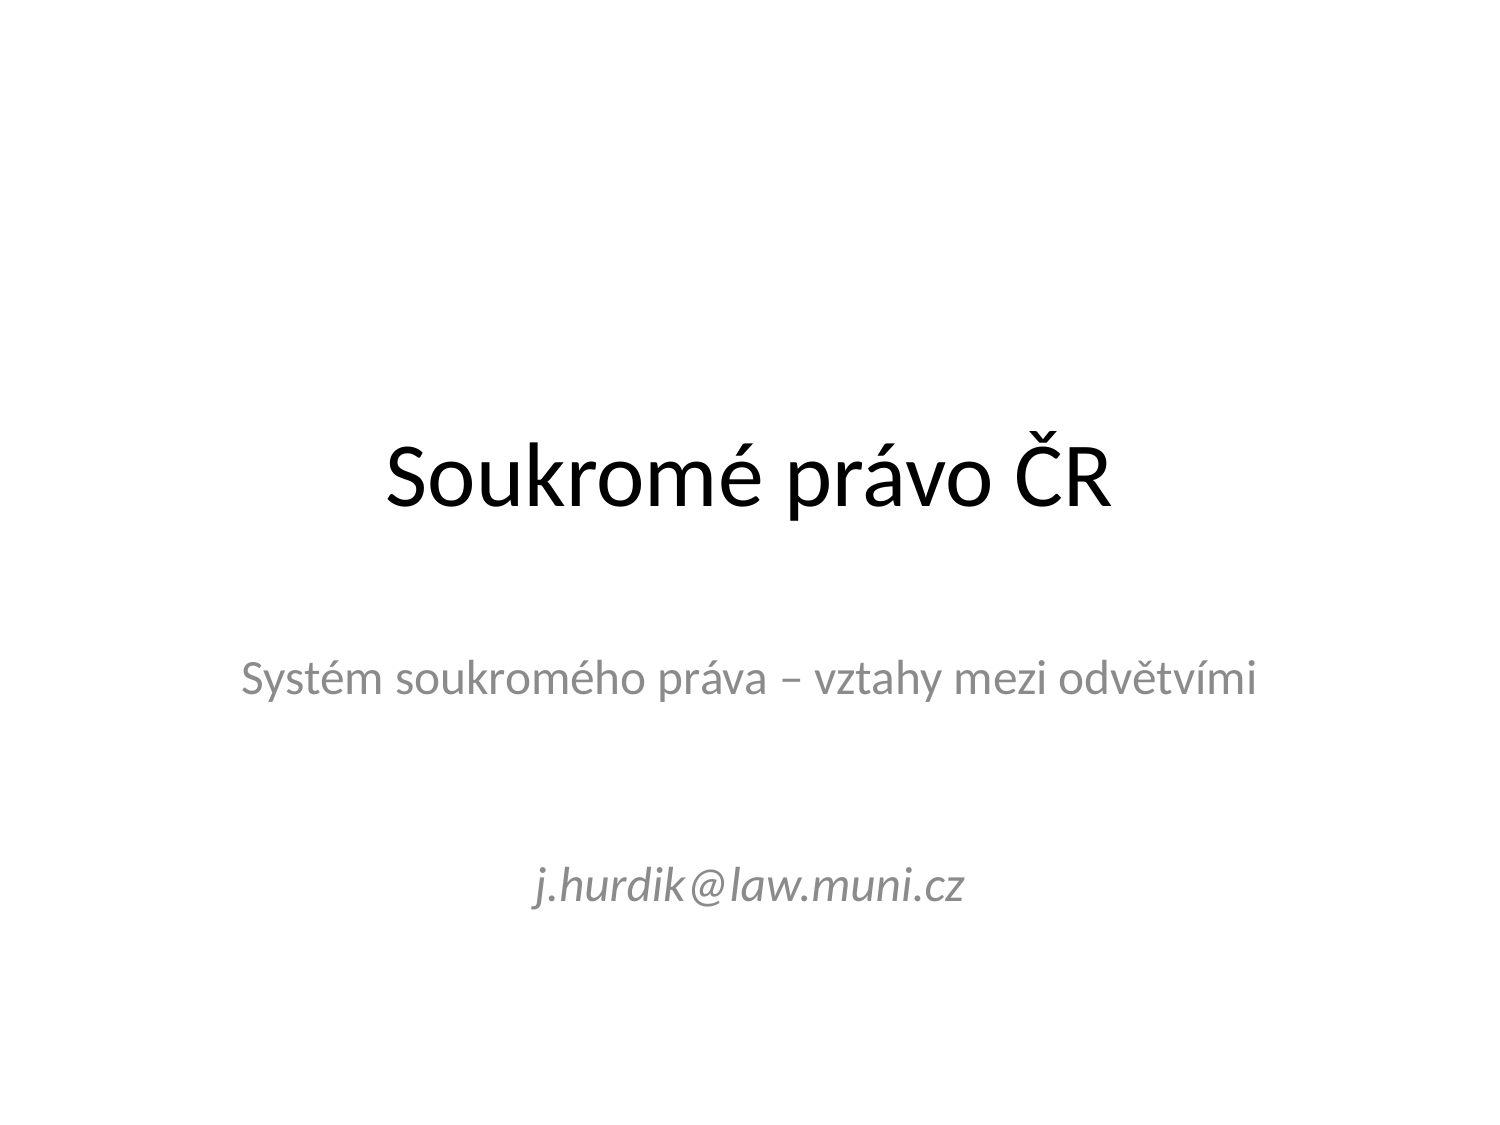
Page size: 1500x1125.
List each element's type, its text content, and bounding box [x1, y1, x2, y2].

title Soukromé právo ČR [112, 349, 1388, 591]
subtitle Systém soukromého práva – vztahy mezi odvětvími j.hurdik@law.muni.cz [224, 637, 1276, 926]
